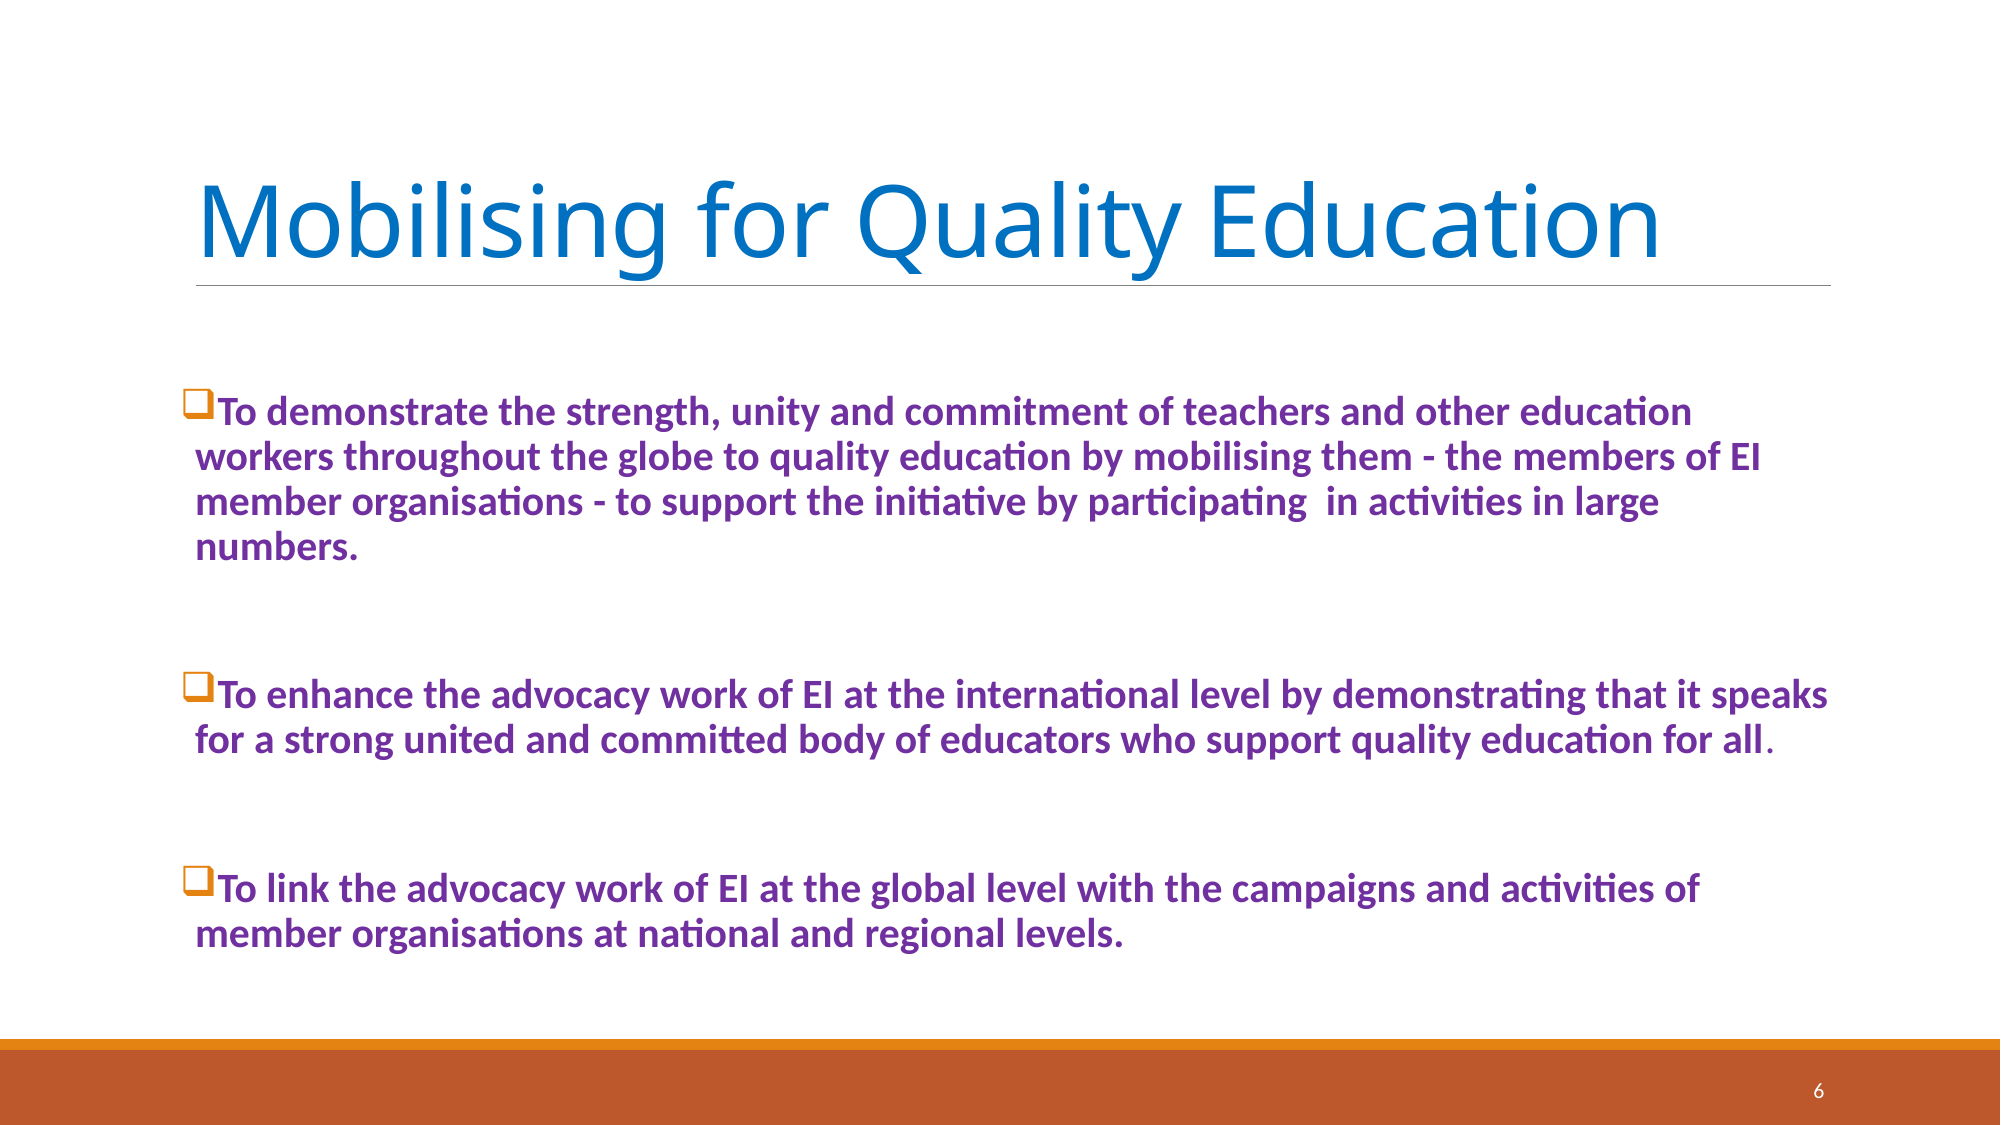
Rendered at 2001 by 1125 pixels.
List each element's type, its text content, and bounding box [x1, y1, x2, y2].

slide_number 6 [1624, 1059, 1840, 1120]
list To demonstrate the strength, unity and commitment of teachers and other education workers throughout the globe to quality education by mobilising them - the members of EI member organisations - to support the initiative by participating in activities in large numbers. To enhance the advocacy work of EI at the international level by demonstrating that it speaks for a strong united and committed body of educators who support quality education for all. To link the advocacy work of EI at the global level with the campaigns and activities of member organisations at national and regional levels. [180, 302, 1830, 963]
title Mobilising for Quality Education [180, 47, 1830, 285]
